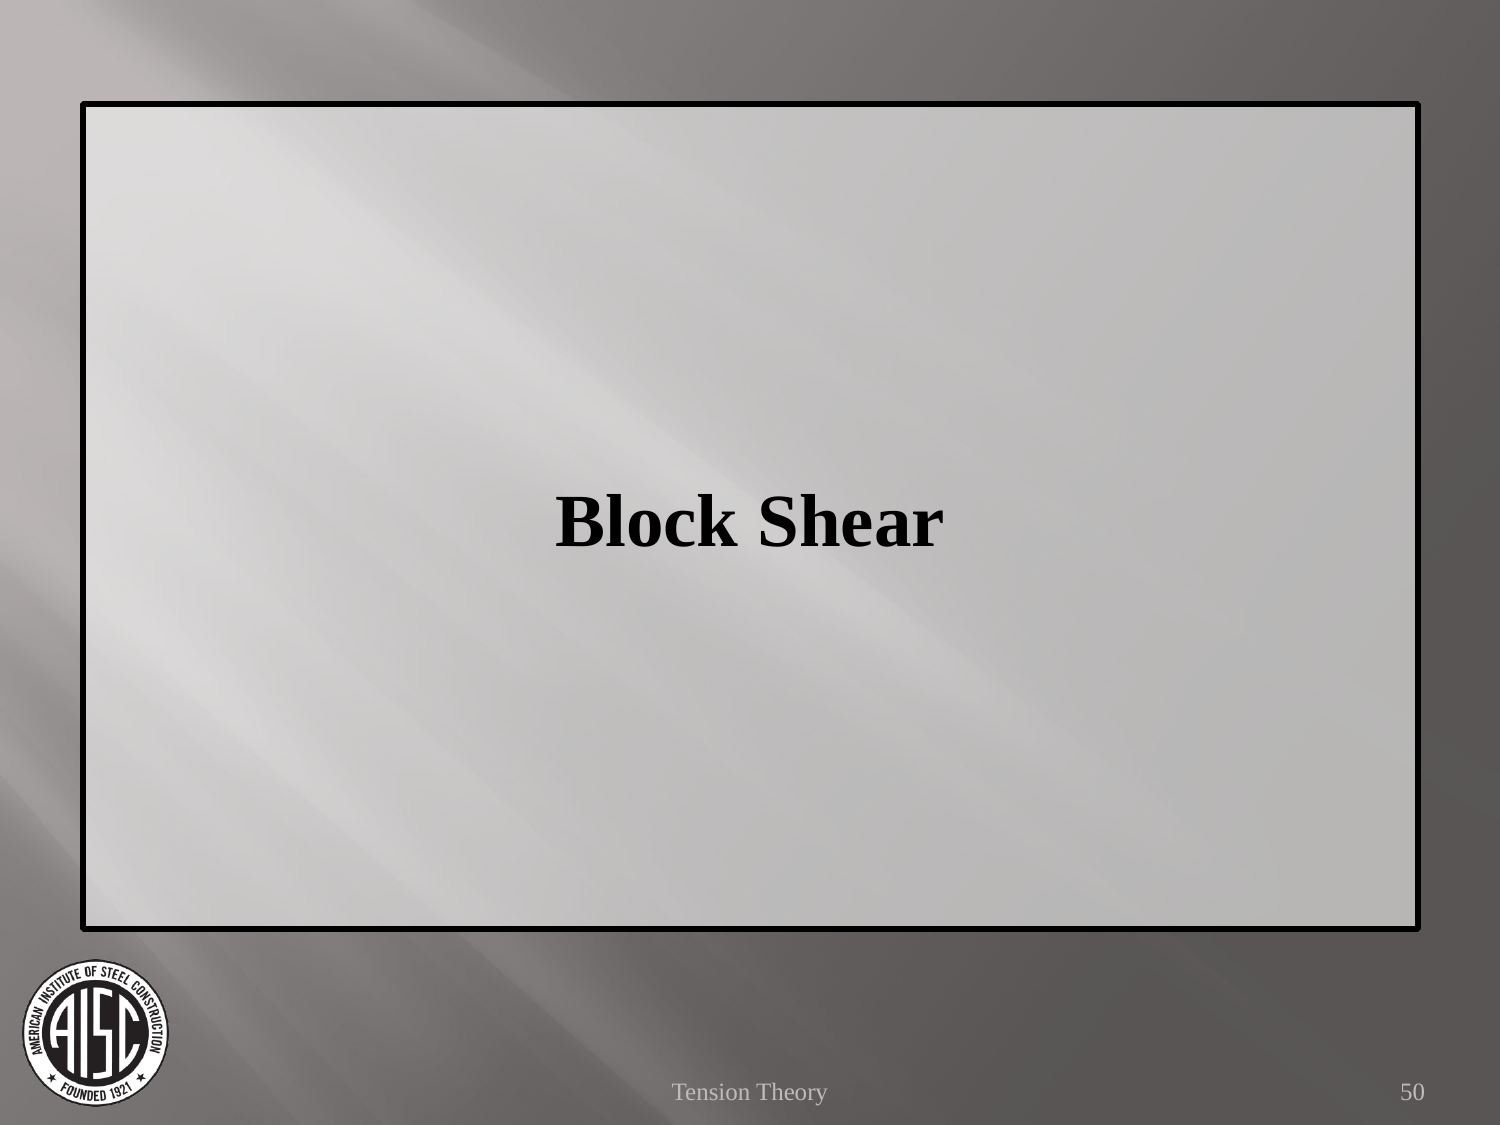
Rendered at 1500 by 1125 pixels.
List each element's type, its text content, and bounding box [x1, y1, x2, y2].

picture [0, 0, 1500, 1125]
text_box Block Shear [82, 104, 1419, 930]
slide_number 50 [1299, 1052, 1425, 1113]
footer Tension Theory [512, 1052, 988, 1113]
